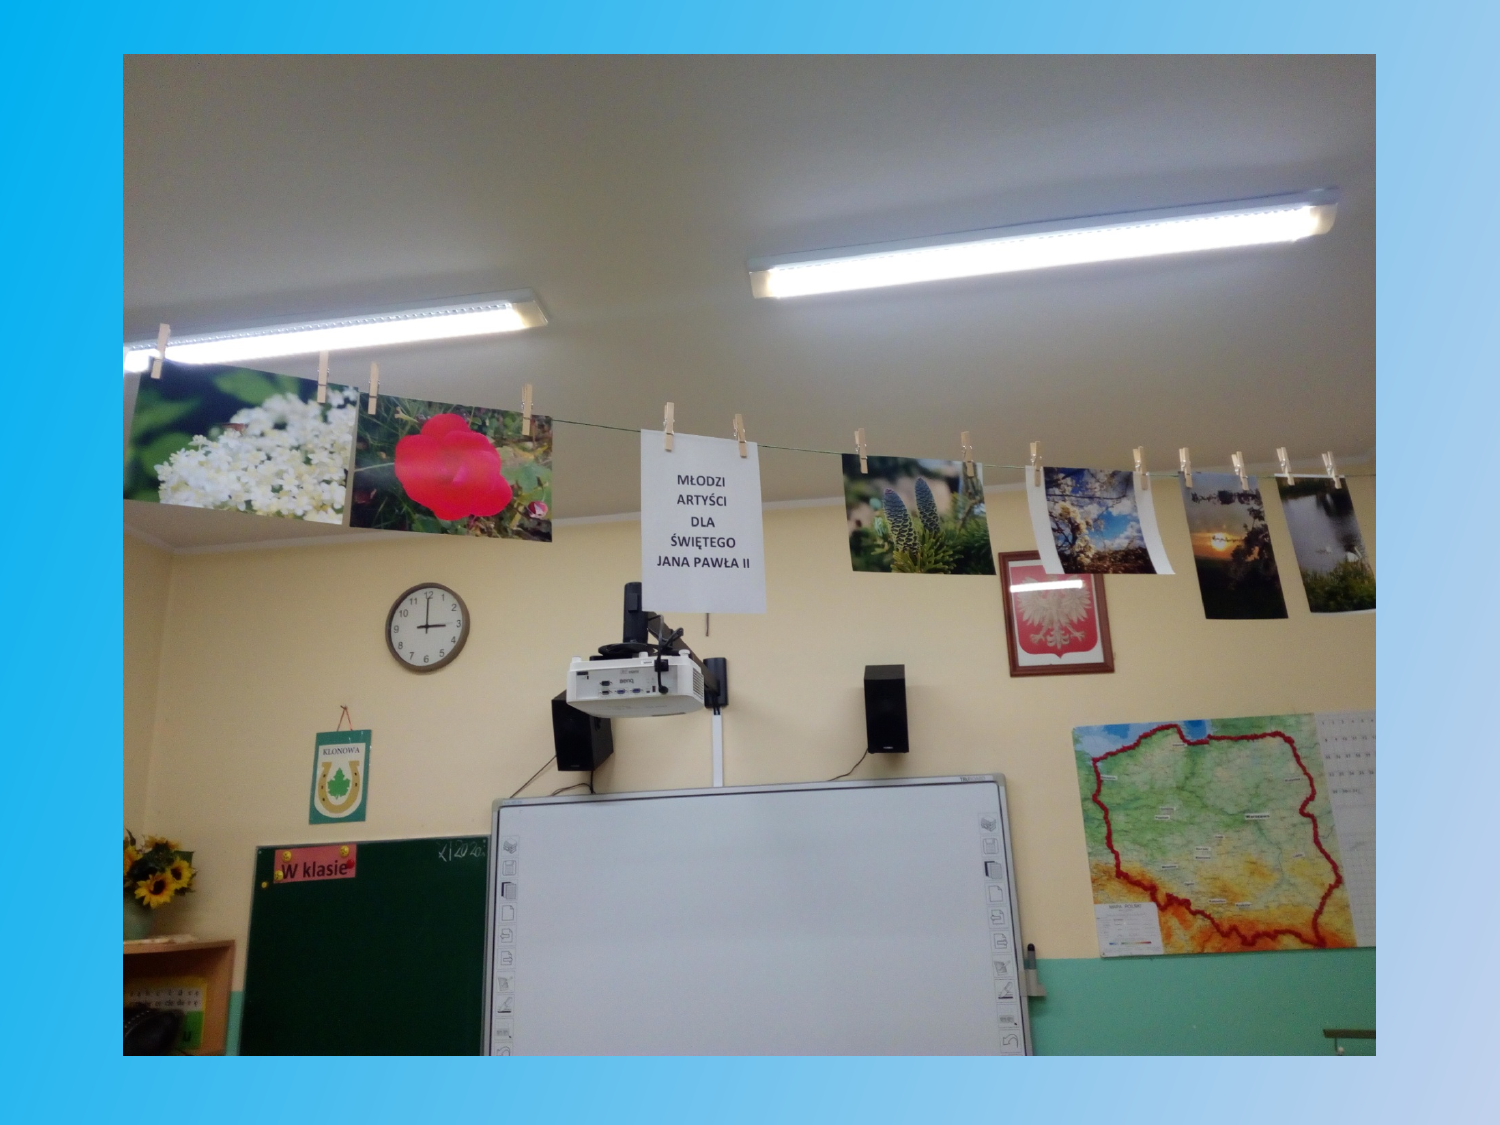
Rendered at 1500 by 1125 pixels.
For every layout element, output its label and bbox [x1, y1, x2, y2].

subtitle [0, 0, 1500, 1125]
picture [123, 54, 1377, 1056]
